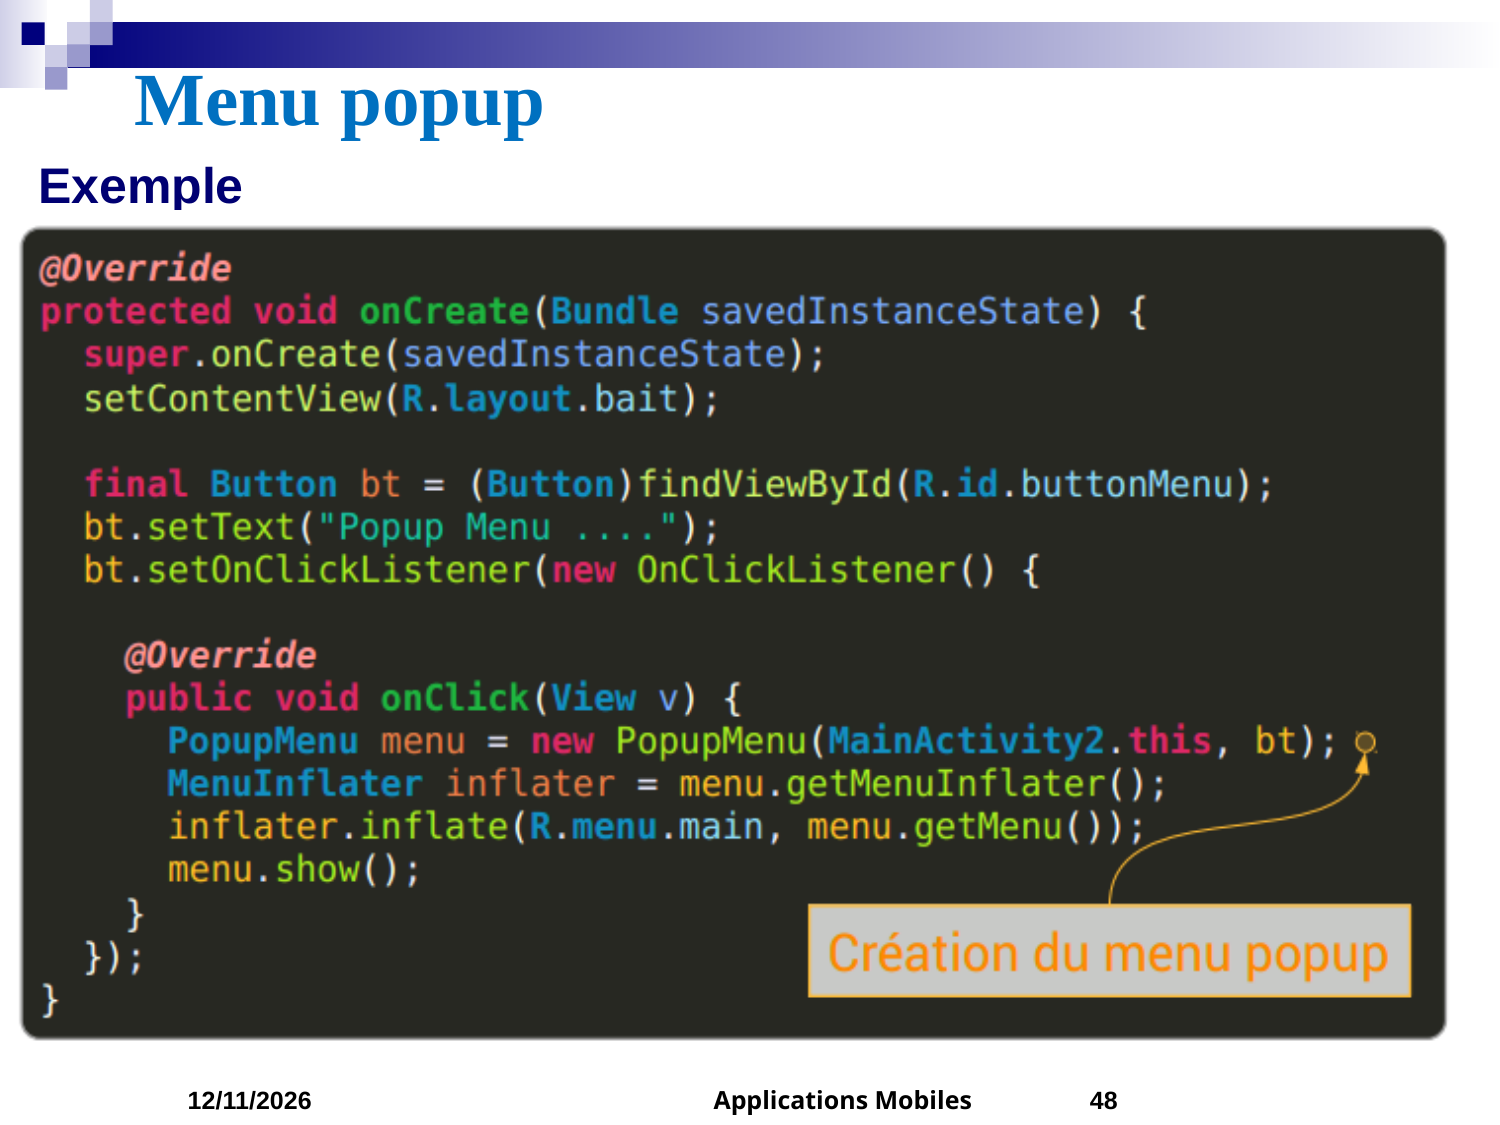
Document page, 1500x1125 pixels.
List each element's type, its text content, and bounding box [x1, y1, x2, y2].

slide_number 48 [1074, 1063, 1426, 1123]
picture [0, 210, 1466, 1055]
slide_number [74, 1063, 426, 1123]
footer Applications Mobiles [512, 1063, 988, 1123]
text_box Exemple [23, 146, 259, 209]
title Menu popup [119, 18, 1442, 172]
